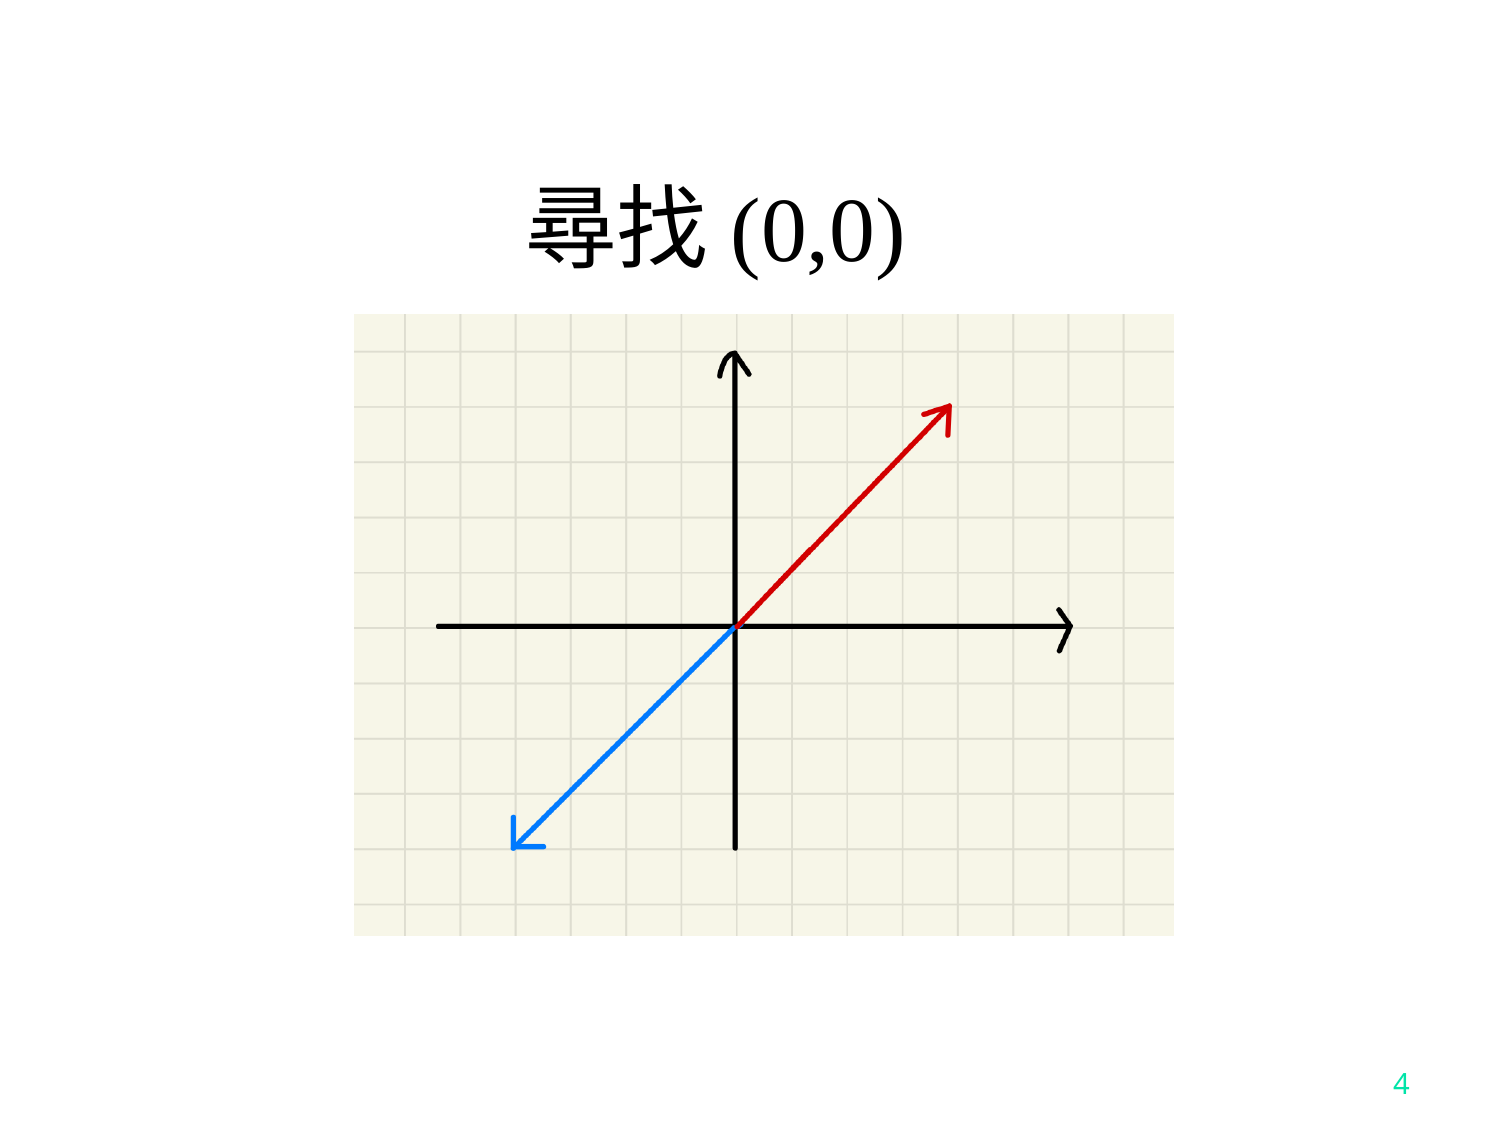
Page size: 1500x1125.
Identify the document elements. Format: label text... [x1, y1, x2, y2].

slide_number 4 [1112, 1037, 1426, 1113]
title 尋找(0,0) [76, 137, 1356, 288]
picture [354, 313, 1174, 936]
